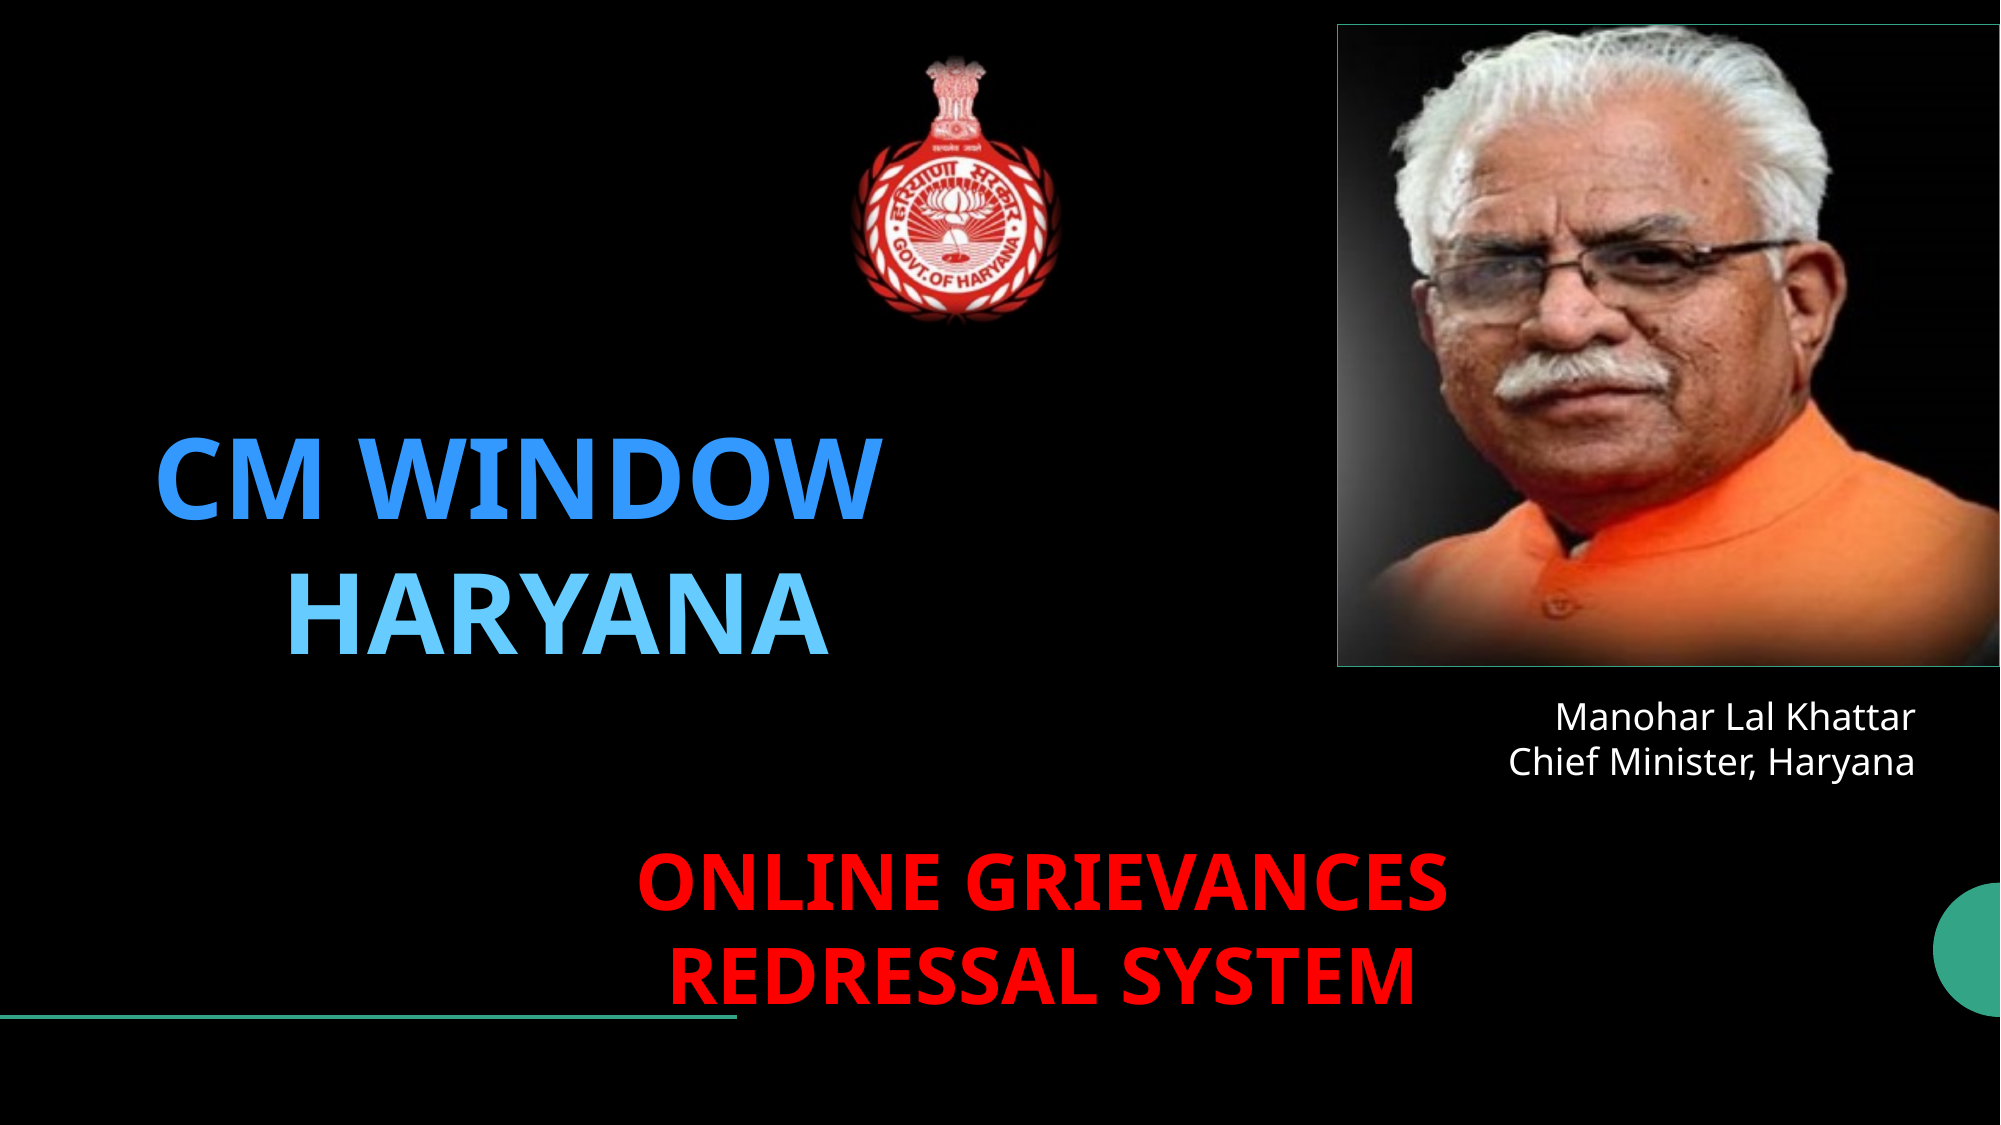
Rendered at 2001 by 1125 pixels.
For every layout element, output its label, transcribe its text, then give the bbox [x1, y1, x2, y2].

text_box ONLINE GRIEVANCES REDRESSAL SYSTEM [174, 825, 1911, 1100]
picture [842, 48, 1068, 332]
text_box Manohar Lal Khattar Chief Minister, Haryana [1337, 685, 1932, 791]
text_box CM WINDOW Haryana [137, 399, 975, 688]
picture [1337, 24, 2000, 667]
